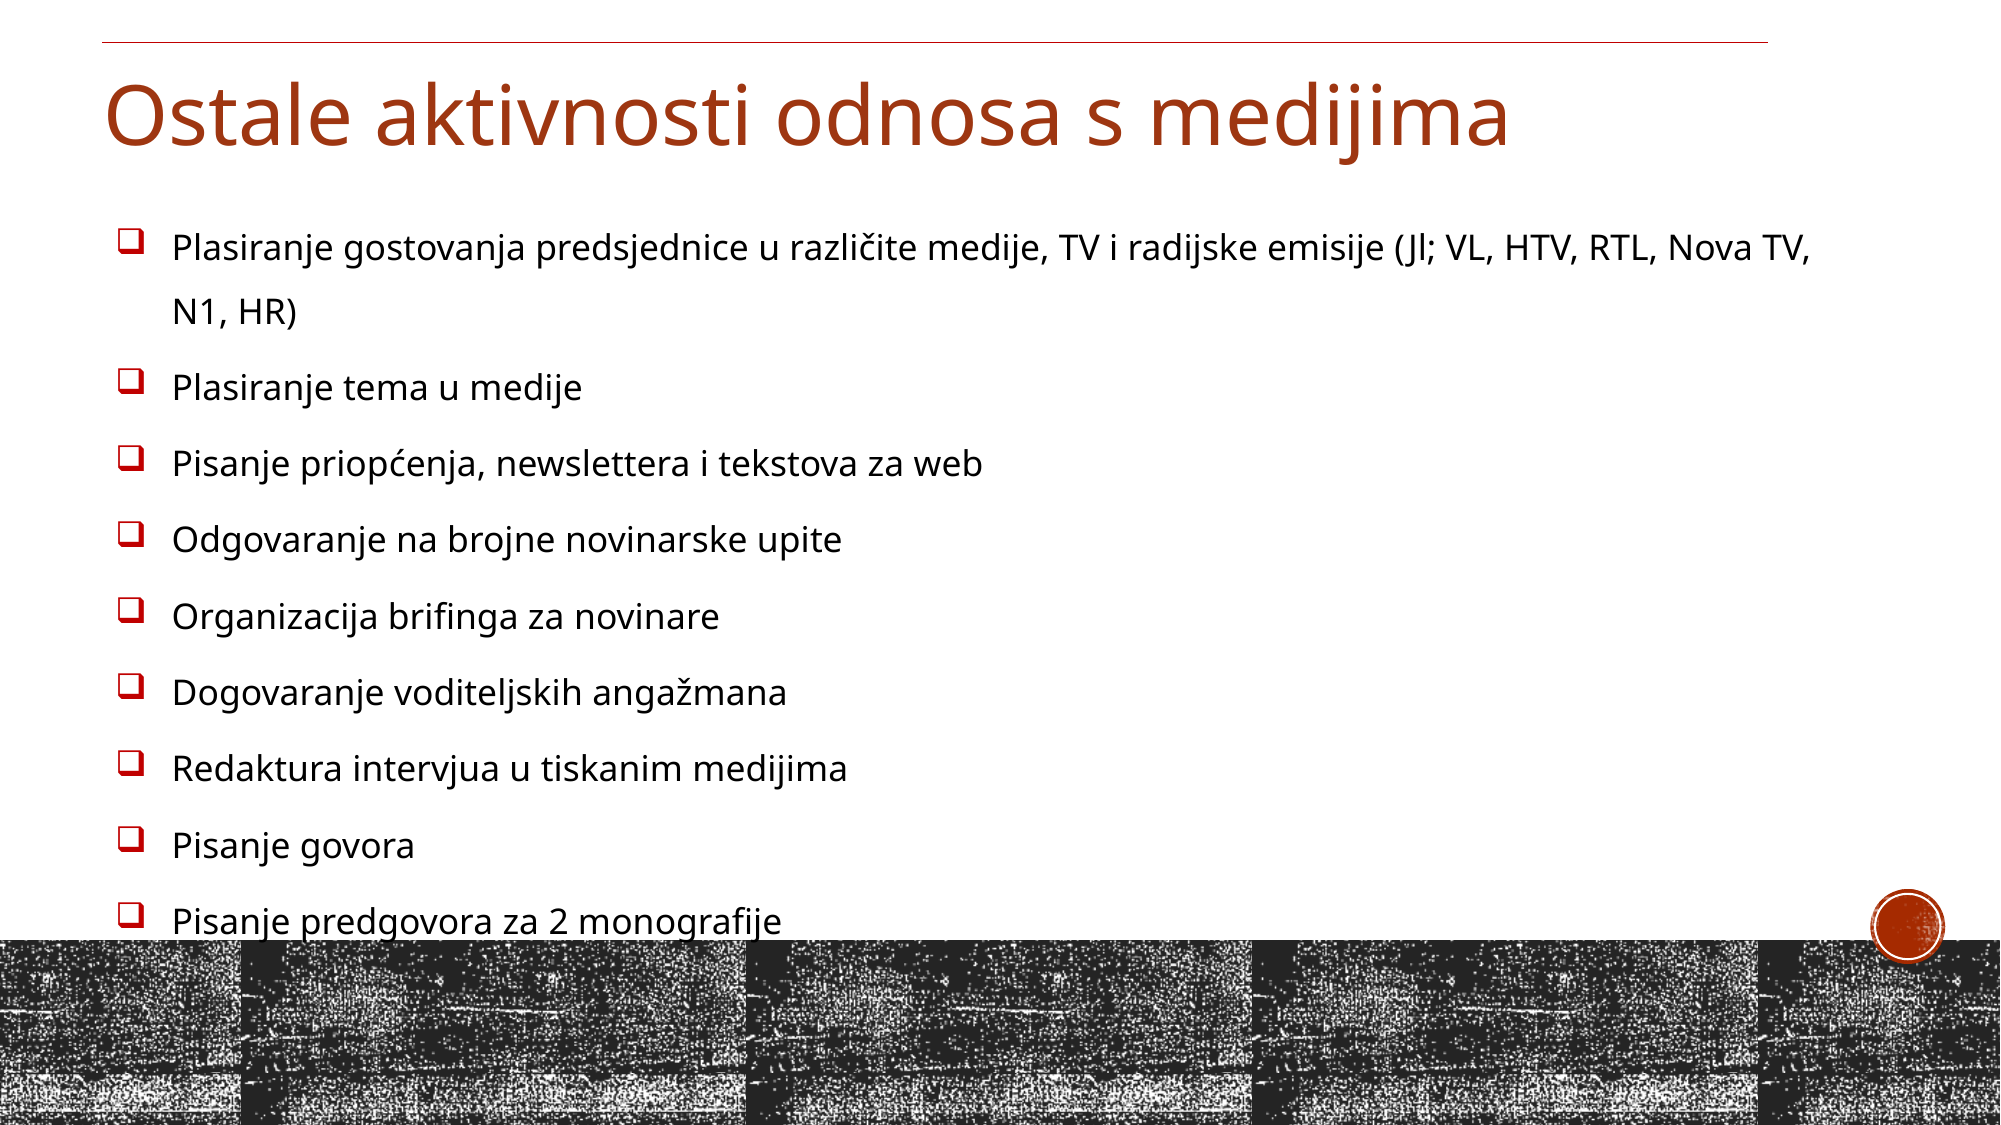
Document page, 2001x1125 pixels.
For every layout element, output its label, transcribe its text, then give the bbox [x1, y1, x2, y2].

list Ostale aktivnosti odnosa s medijima [88, 66, 1868, 242]
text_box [1870, 890, 1945, 964]
text_box Plasiranje gostovanja predsjednice u različite medije, TV i radijske emisije (Jl; VL, HTV, RTL, Nova TV, N1, HR) Plasiranje tema u medije Pisanje priopćenja, newslettera i tekstova za web Odgovaranje na brojne novinarske upite Organizacija brifinga za novinare Dogovaranje voditeljskih angažmana Redaktura intervjua u tiskanim medijima Pisanje govora Pisanje predgovora za 2 monografije [100, 196, 1881, 963]
